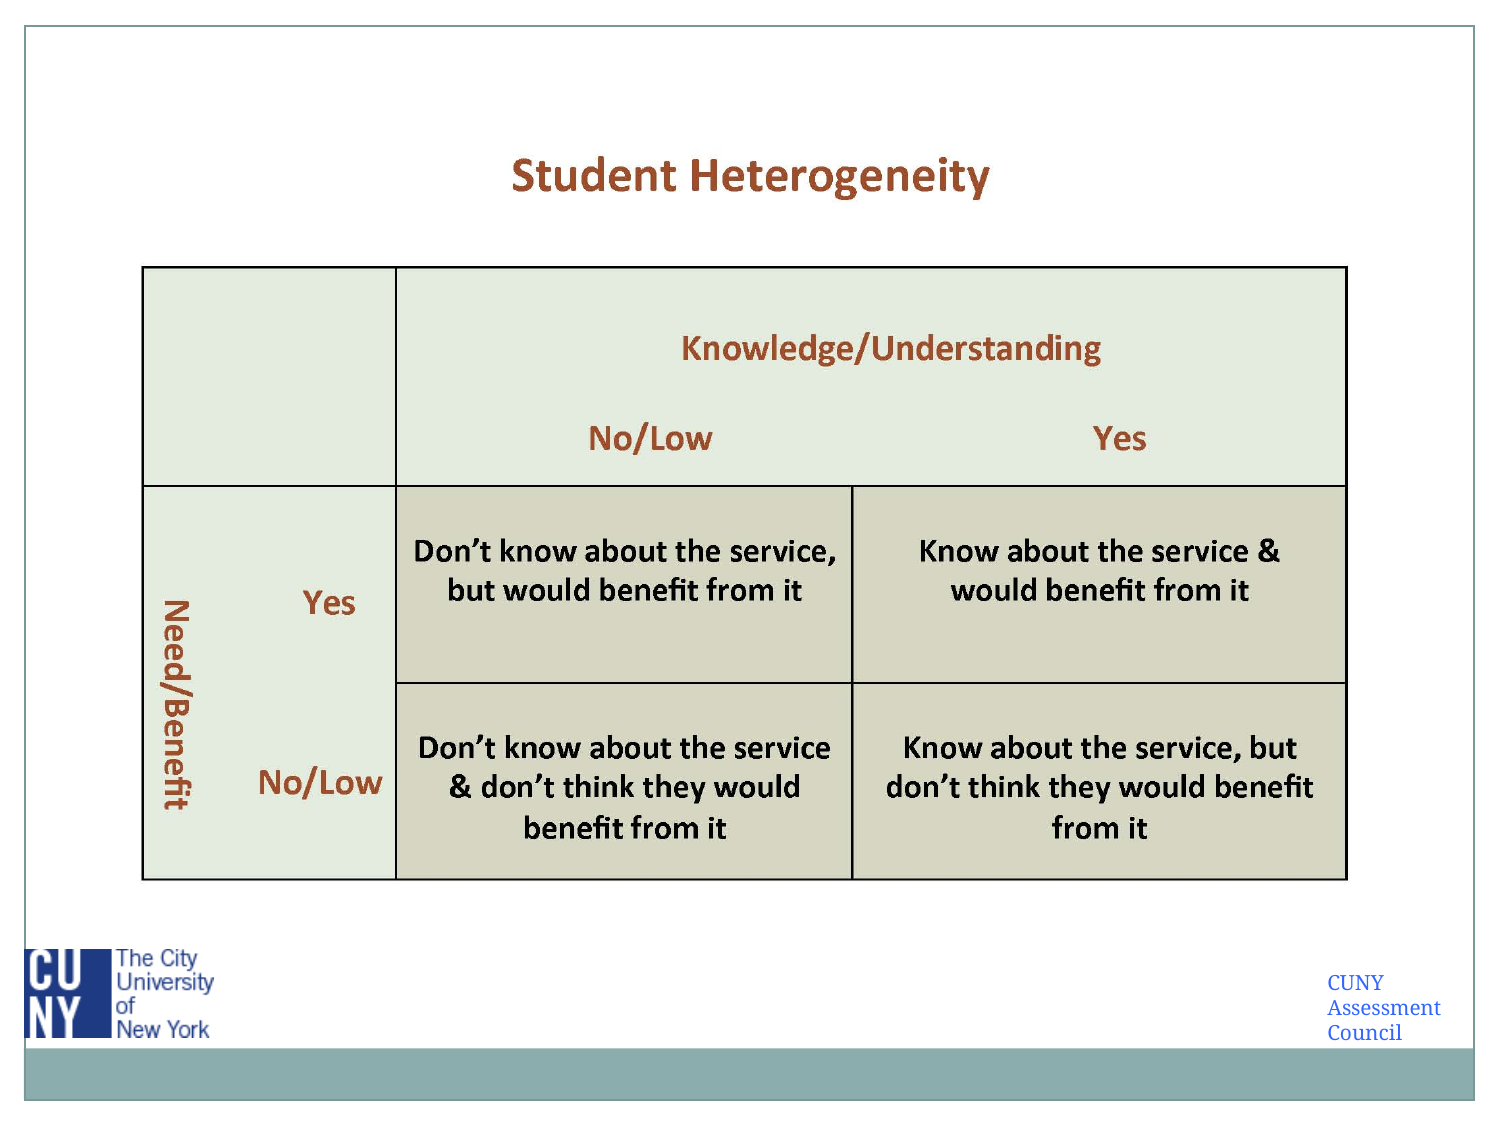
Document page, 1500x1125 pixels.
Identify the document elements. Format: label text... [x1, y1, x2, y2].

picture [24, 949, 215, 1038]
picture [74, 62, 1426, 941]
text_box CUNY Assessment Council [1312, 962, 1475, 1053]
